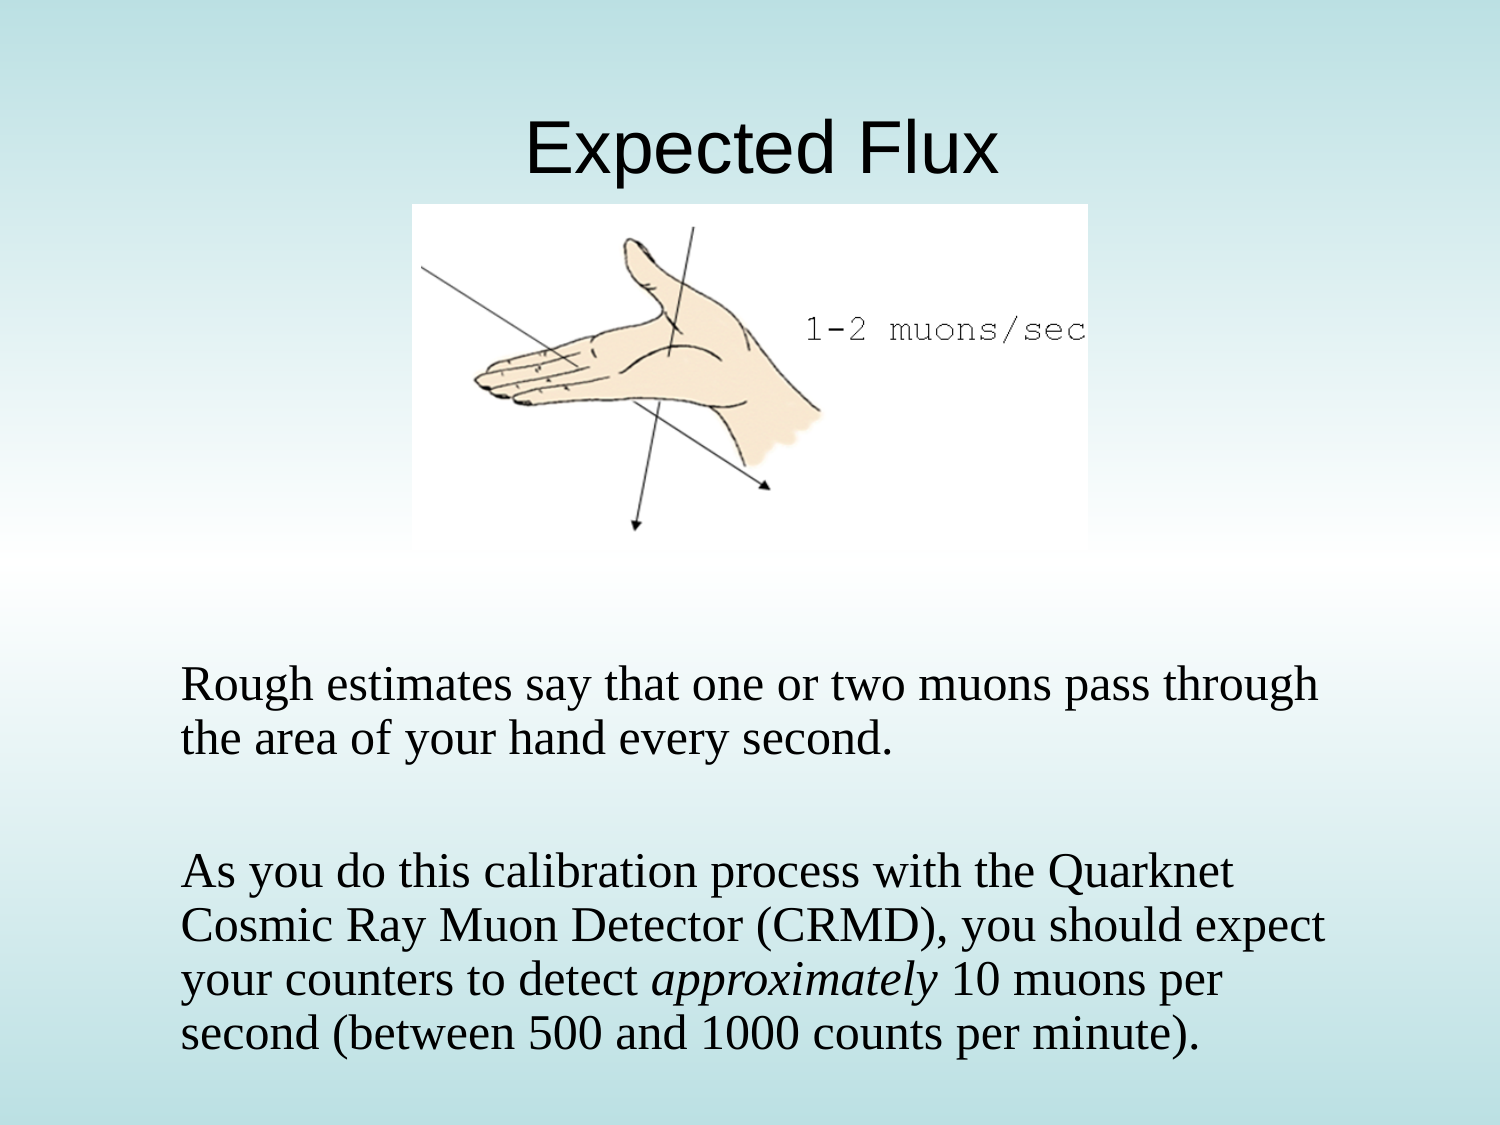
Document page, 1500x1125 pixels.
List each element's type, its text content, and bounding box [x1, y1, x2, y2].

picture [412, 204, 1088, 551]
list Rough estimates say that one or two muons pass through the area of your hand every second. As you do this calibration process with the Quarknet Cosmic Ray Muon Detector (CRMD), you should expect your counters to detect approximately 10 muons per second (between 500 and 1000 counts per minute). [24, 587, 1388, 1100]
title Expected Flux [87, 50, 1438, 238]
